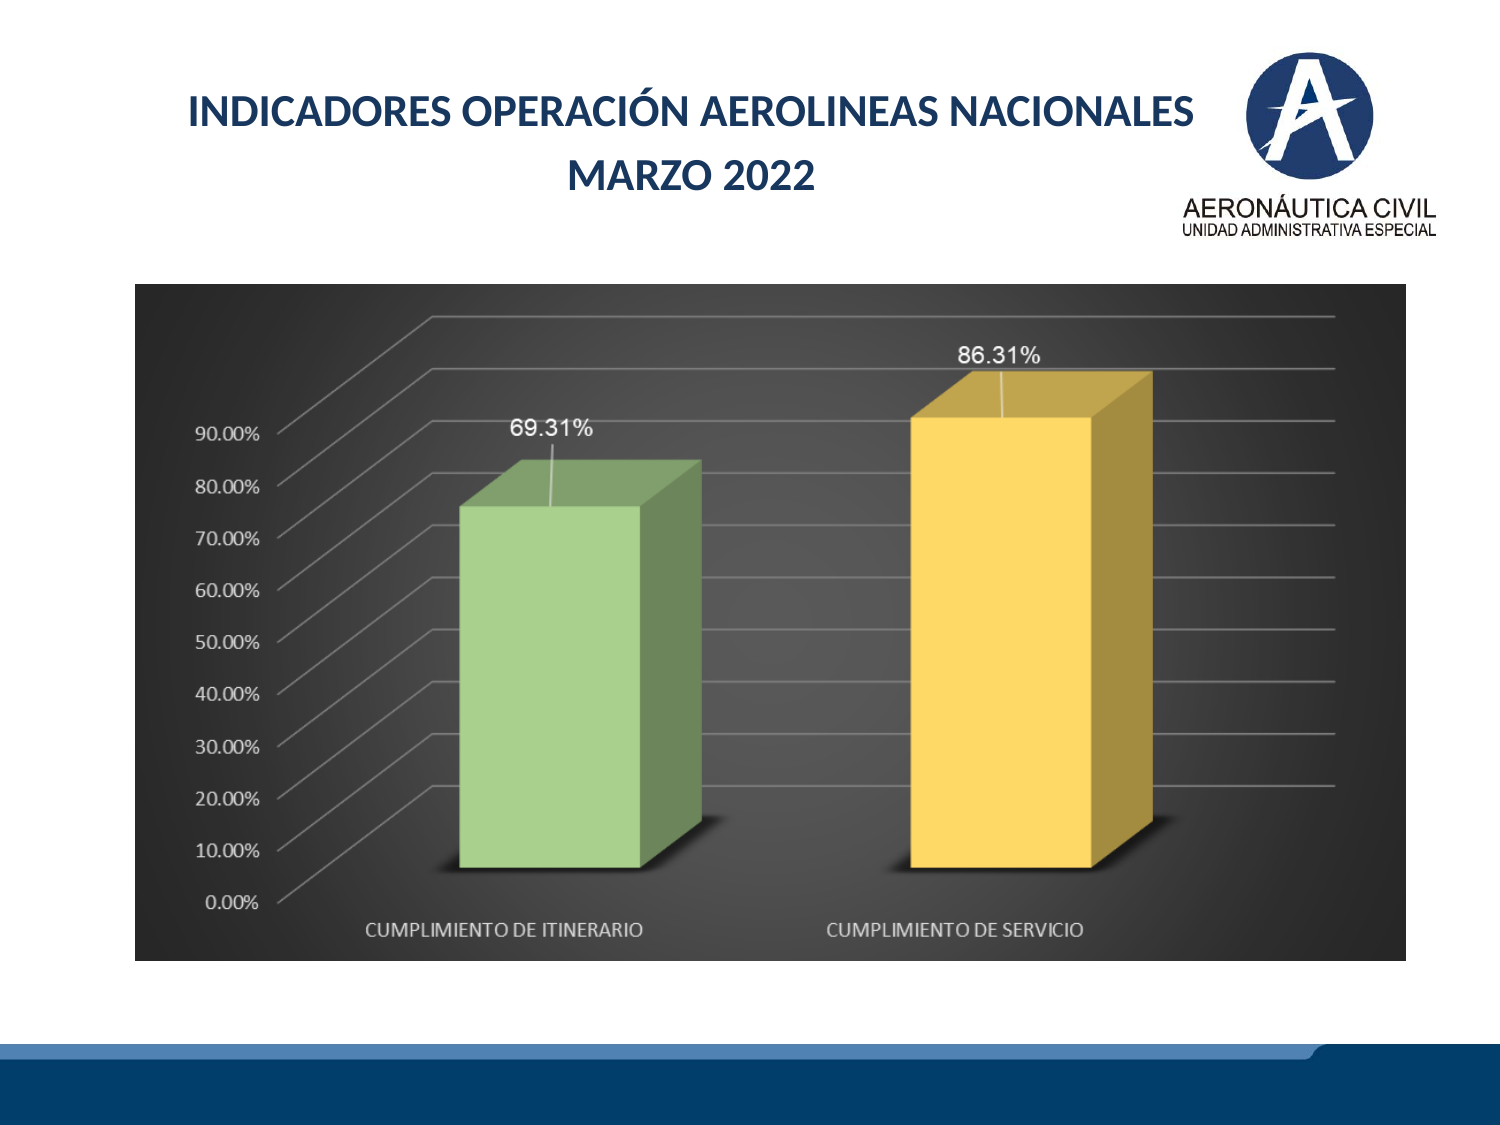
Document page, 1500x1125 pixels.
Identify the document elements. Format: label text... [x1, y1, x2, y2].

picture [0, 0, 1500, 1125]
text_box INDICADORES OPERACIÓN AEROLINEAS NACIONALES MARZO 2022 [65, 73, 1318, 192]
